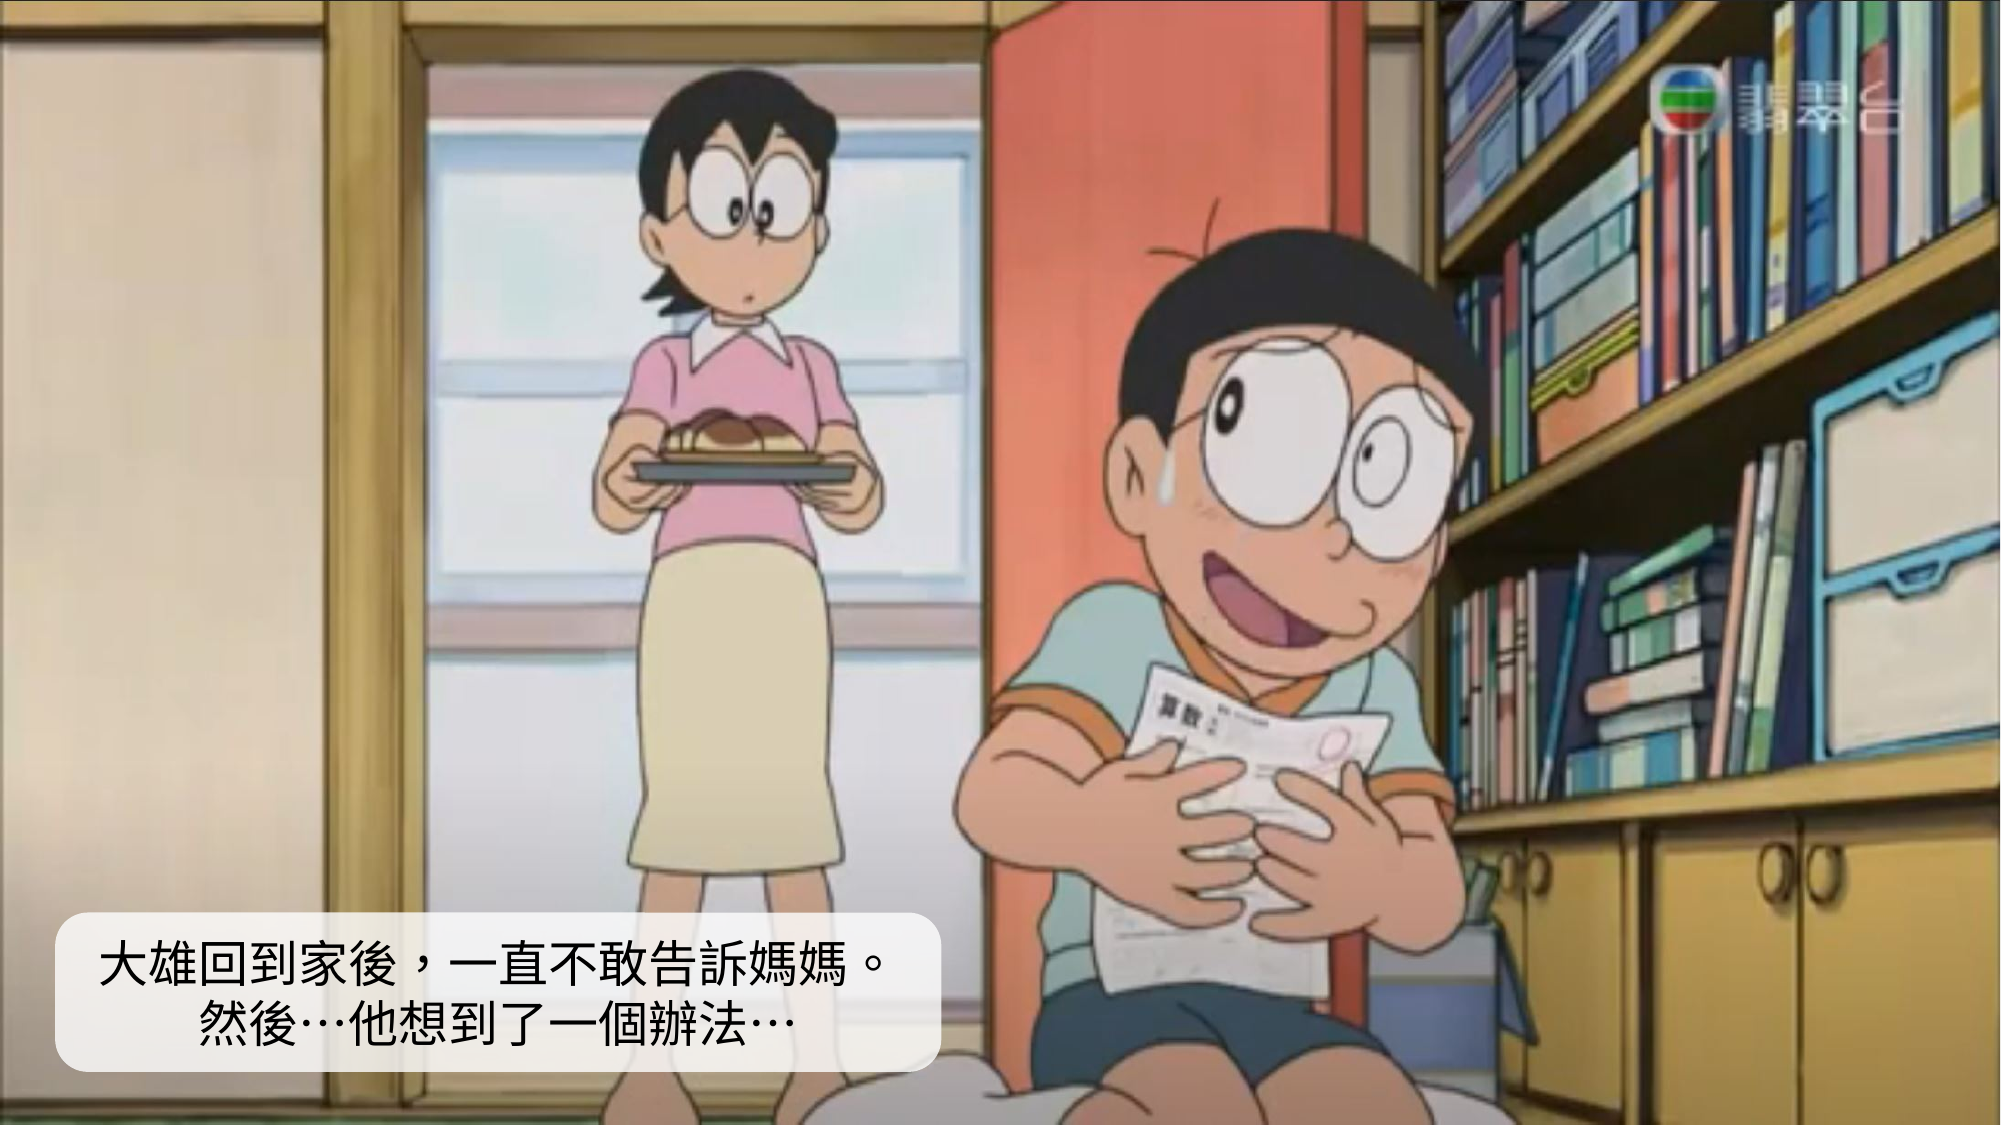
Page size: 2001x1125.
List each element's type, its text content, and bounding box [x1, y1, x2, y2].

text_box 大雄回到家後，一直不敢告訴媽媽。 然後…他想到了一個辦法… [54, 911, 943, 1073]
picture [0, 0, 2001, 1125]
